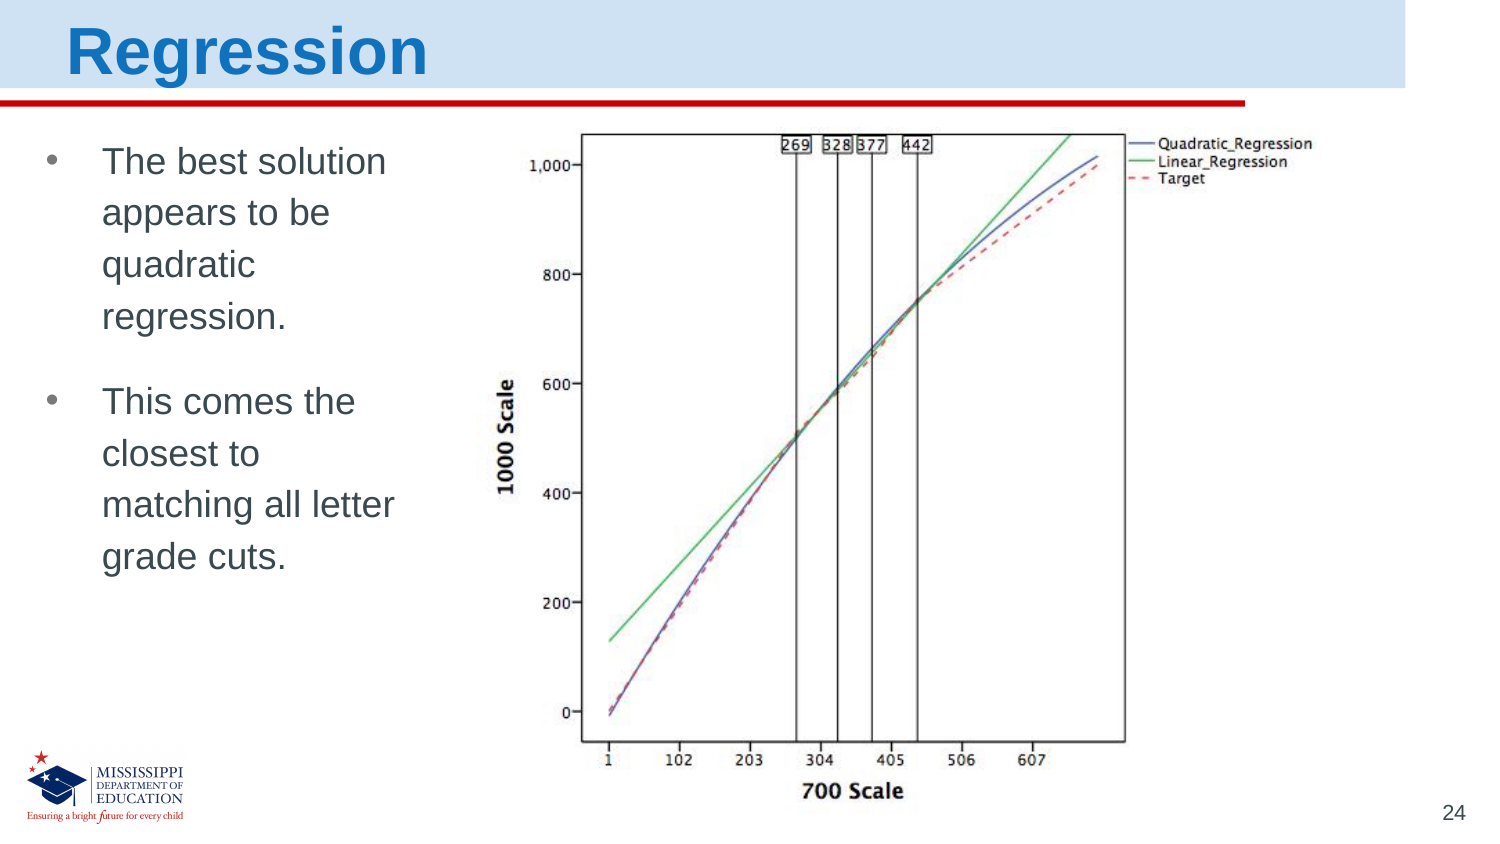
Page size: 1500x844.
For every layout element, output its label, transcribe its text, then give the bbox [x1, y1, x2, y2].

slide_number 24 [1391, 801, 1482, 841]
picture [475, 127, 1343, 822]
list The best solution appears to be quadratic regression. This comes the closest to matching all letter grade cuts. [30, 114, 427, 370]
picture [21, 746, 189, 827]
list Regression [51, 5, 1406, 80]
